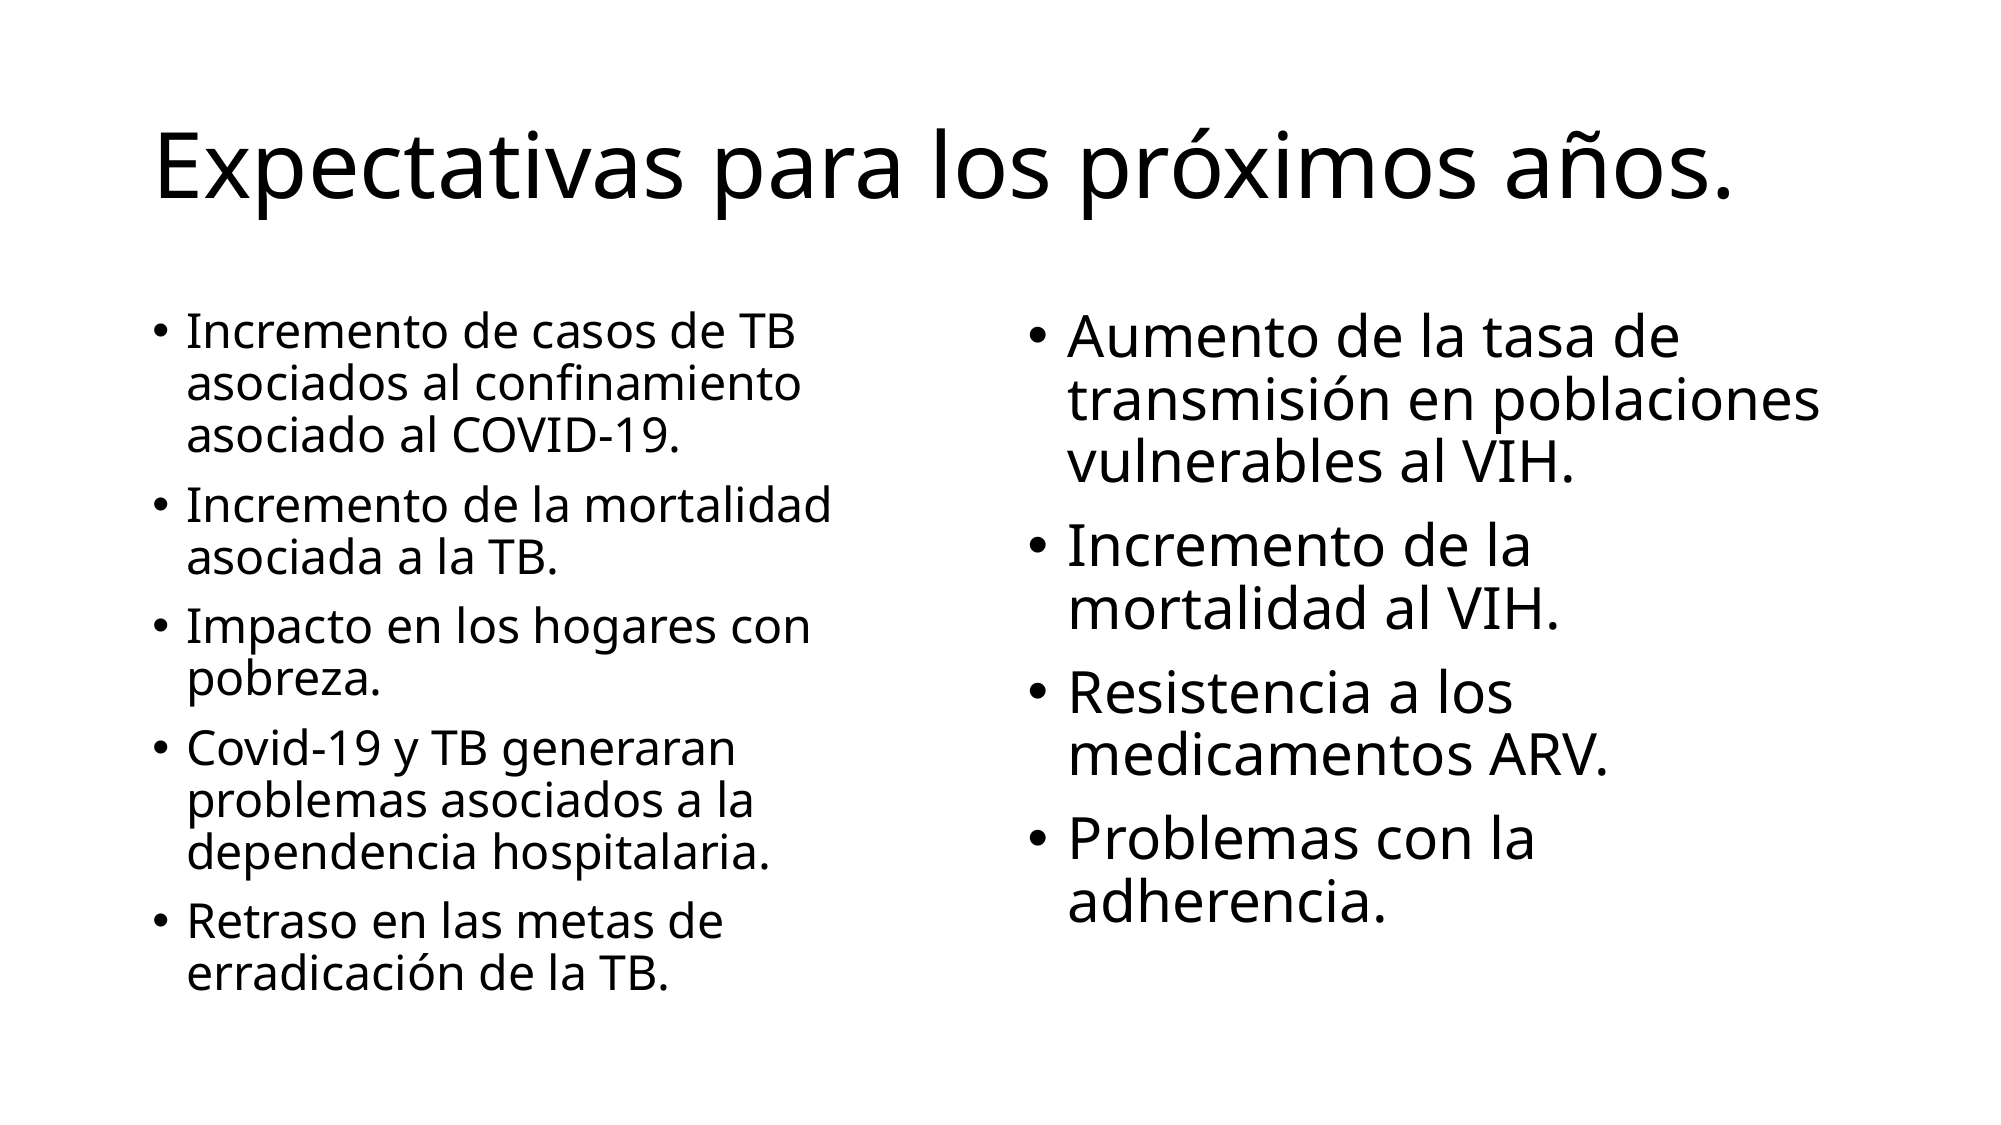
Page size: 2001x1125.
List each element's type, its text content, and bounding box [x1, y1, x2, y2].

list Incremento de casos de TB asociados al confinamiento asociado al COVID-19. Incremento de la mortalidad asociada a la TB. Impacto en los hogares con pobreza. Covid-19 y TB generaran problemas asociados a la dependencia hospitalaria. Retraso en las metas de erradicación de la TB. [137, 299, 988, 1014]
list Aumento de la tasa de transmisión en poblaciones vulnerables al VIH. Incremento de la mortalidad al VIH. Resistencia a los medicamentos ARV. Problemas con la adherencia. [1012, 299, 1863, 1014]
title Expectativas para los próximos años. [137, 59, 1863, 278]
